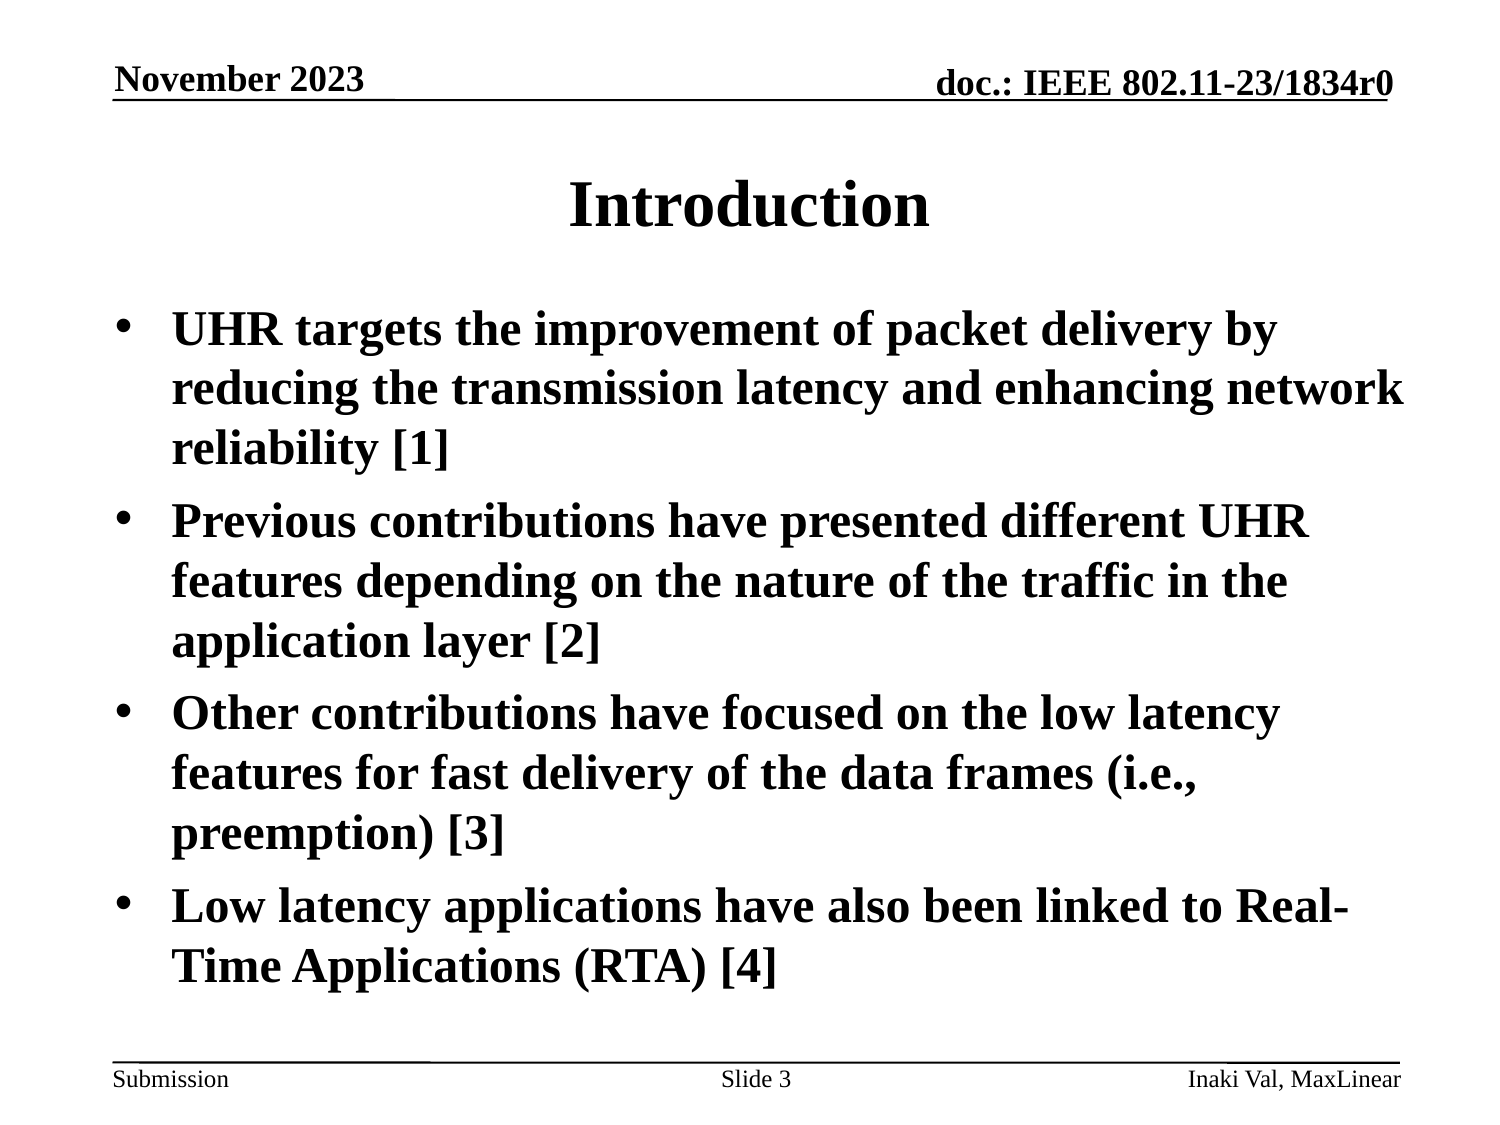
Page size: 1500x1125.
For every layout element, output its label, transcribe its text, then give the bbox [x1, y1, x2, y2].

title Introduction [112, 112, 1388, 287]
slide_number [114, 54, 423, 100]
slide_number Slide 3 [712, 1061, 800, 1123]
list UHR targets the improvement of packet delivery by reducing the transmission latency and enhancing network reliability [1] Previous contributions have presented different UHR features depending on the nature of the traffic in the application layer [2] Other contributions have focused on the low latency features for fast delivery of the data frames (i.e., preemption) [3] Low latency applications have also been linked to Real-Time Applications (RTA) [4] [99, 287, 1438, 1050]
footer Inaki Val, MaxLinear [878, 1061, 1402, 1093]
